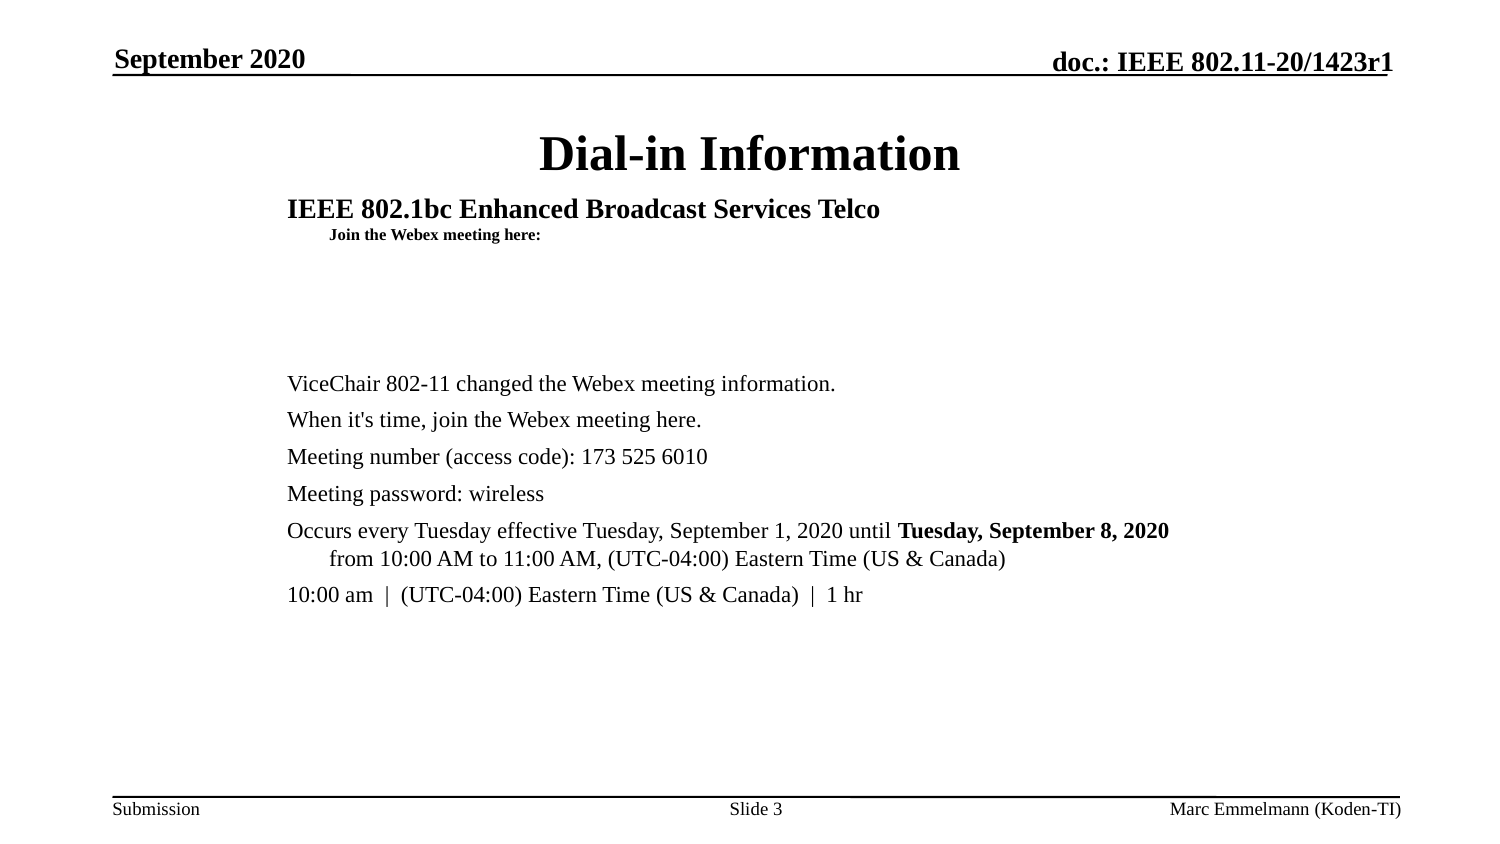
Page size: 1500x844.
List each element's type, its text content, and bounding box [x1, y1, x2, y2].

title Dial-in Information [112, 84, 1388, 216]
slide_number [114, 40, 423, 75]
list IEEE 802.1bc Enhanced Broadcast Services Telco Join the Webex meeting here: ViceChair 802-11 changed the Webex meeting information. When it's time, join the Webex meeting here. Meeting number (access code): 173 525 6010 Meeting password: wireless Occurs every Tuesday effective Tuesday, September 1, 2020 until Tuesday, September 8, 2020 from 10:00 AM to 11:00 AM, (UTC-04:00) Eastern Time (US & Canada) 10:00 am | (UTC-04:00) Eastern Time (US & Canada) | 1 hr [271, 182, 1229, 689]
slide_number Slide 3 [712, 796, 800, 842]
footer Marc Emmelmann (Koden-TI) [878, 796, 1402, 820]
